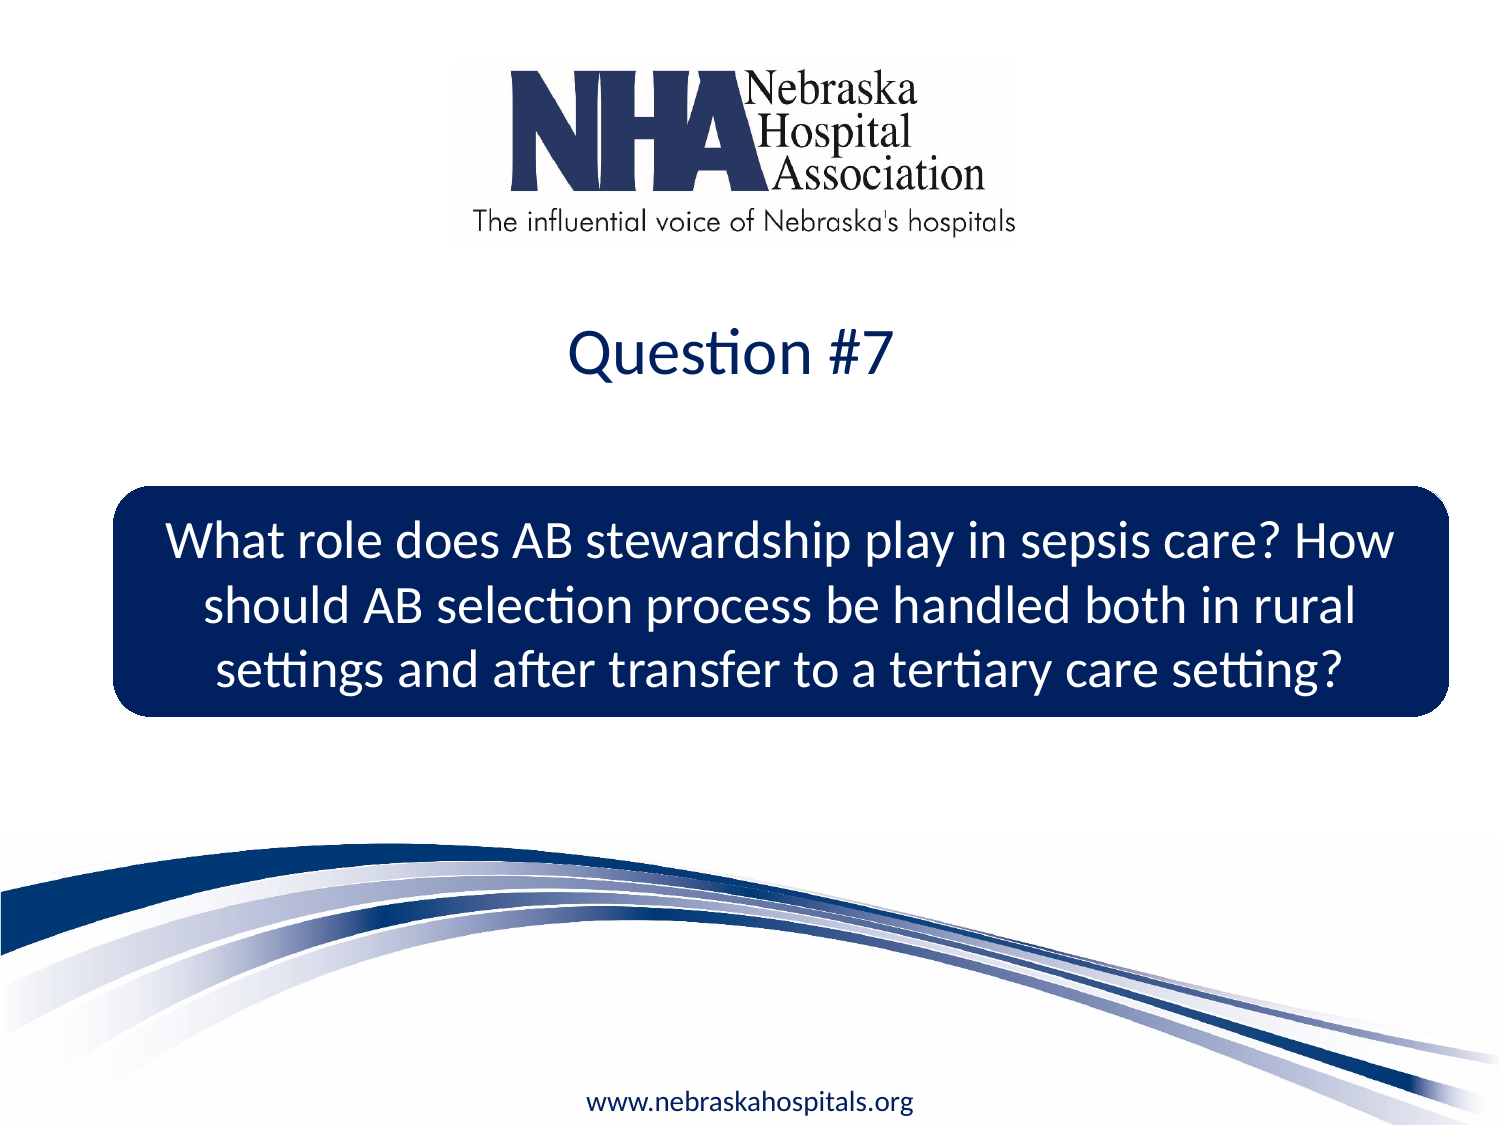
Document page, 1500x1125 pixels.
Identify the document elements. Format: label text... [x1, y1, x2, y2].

picture [0, 837, 1500, 1125]
picture [450, 62, 1016, 246]
subtitle Question #7 [99, 299, 1363, 396]
text_box What role does AB stewardship play in sepsis care? How should AB selection process be handled both in rural settings and after transfer to a tertiary care setting? [110, 483, 1453, 720]
